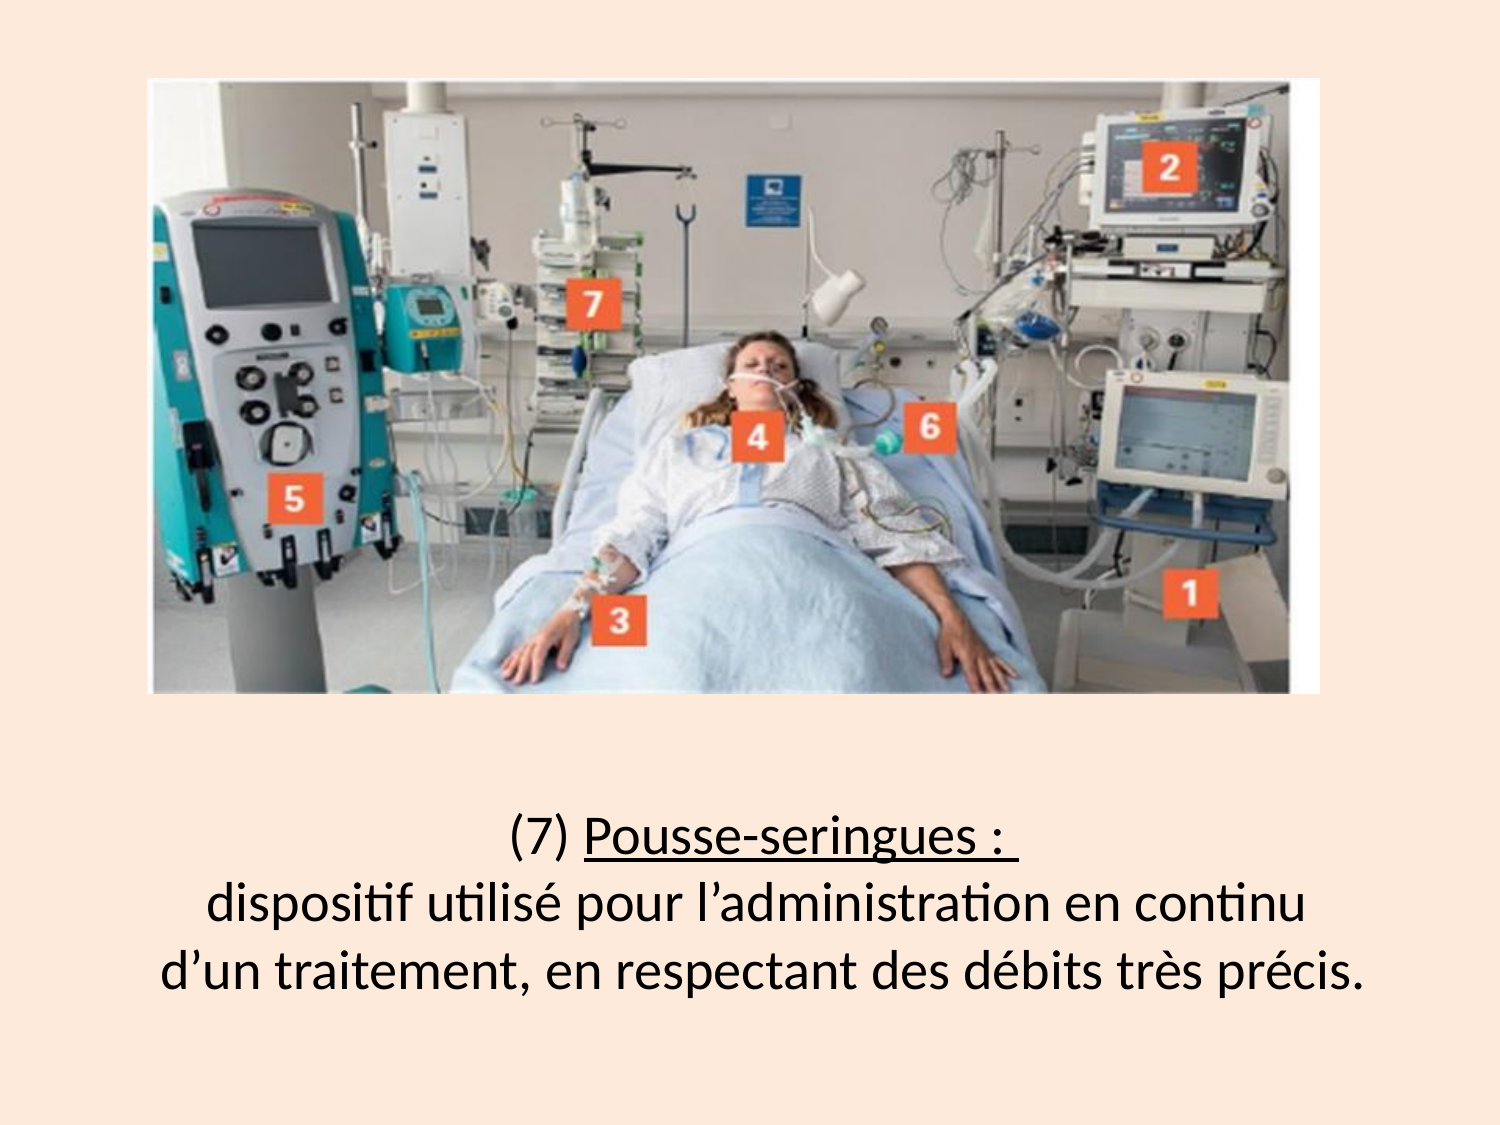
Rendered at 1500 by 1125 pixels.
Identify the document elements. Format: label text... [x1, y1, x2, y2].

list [147, 77, 1320, 695]
title (7) Pousse-seringues : dispositif utilisé pour l’administration en continu d’un traitement, en respectant des débits très précis. [64, 727, 1463, 1071]
